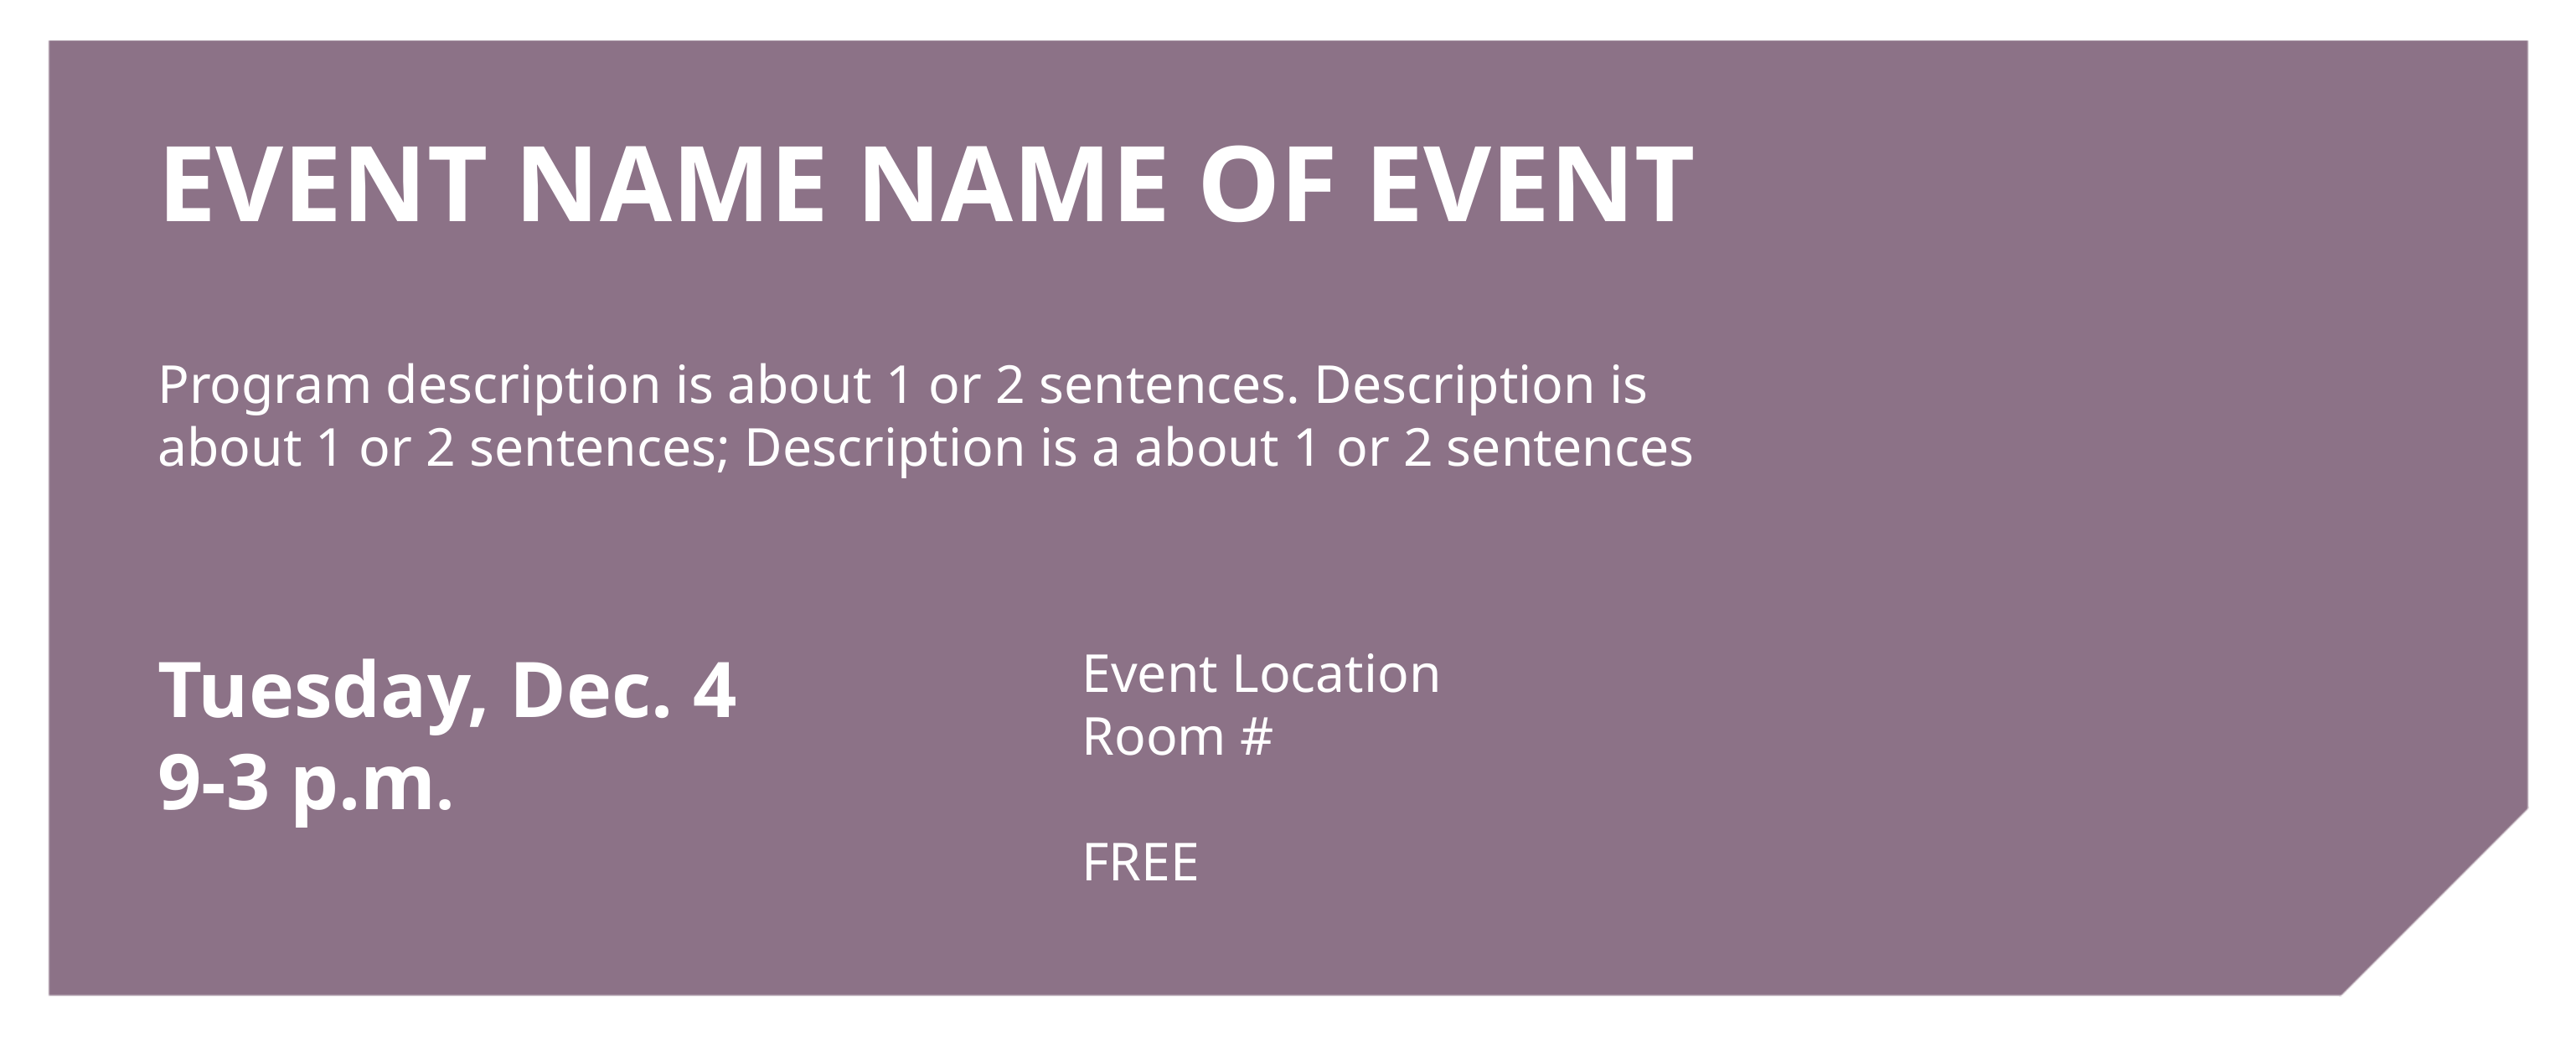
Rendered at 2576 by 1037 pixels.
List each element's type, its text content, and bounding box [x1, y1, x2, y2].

picture [0, 0, 2576, 1037]
text_box Tuesday, Dec. 4 9-3 p.m. [145, 634, 826, 831]
text_box EVENT NAME NAME OF EVENT [145, 110, 2331, 249]
text_box Event Location Room # FREE [1069, 634, 1789, 898]
text_box Program description is about 1 or 2 sentences. Description is about 1 or 2 sentences; Description is a about 1 or 2 sentences [145, 344, 1789, 483]
